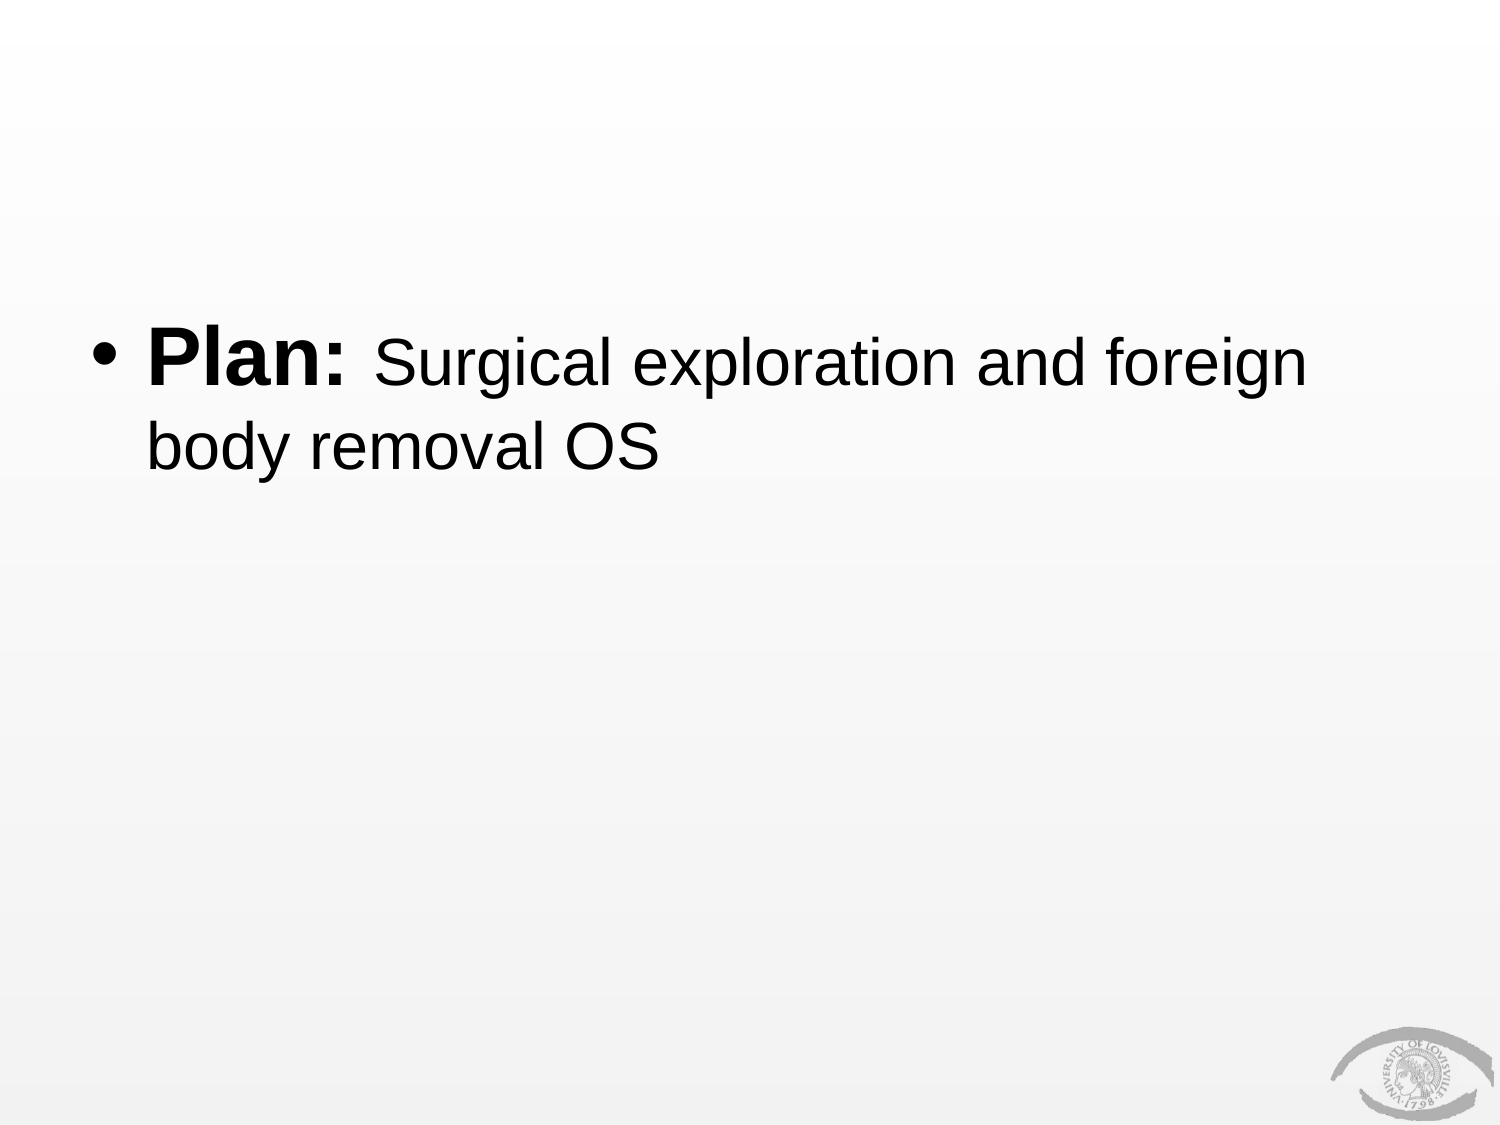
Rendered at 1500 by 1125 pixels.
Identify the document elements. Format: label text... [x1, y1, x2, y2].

list Plan: Surgical exploration and foreign body removal OS [75, 295, 1425, 1125]
picture [1425, 1025, 1496, 1123]
